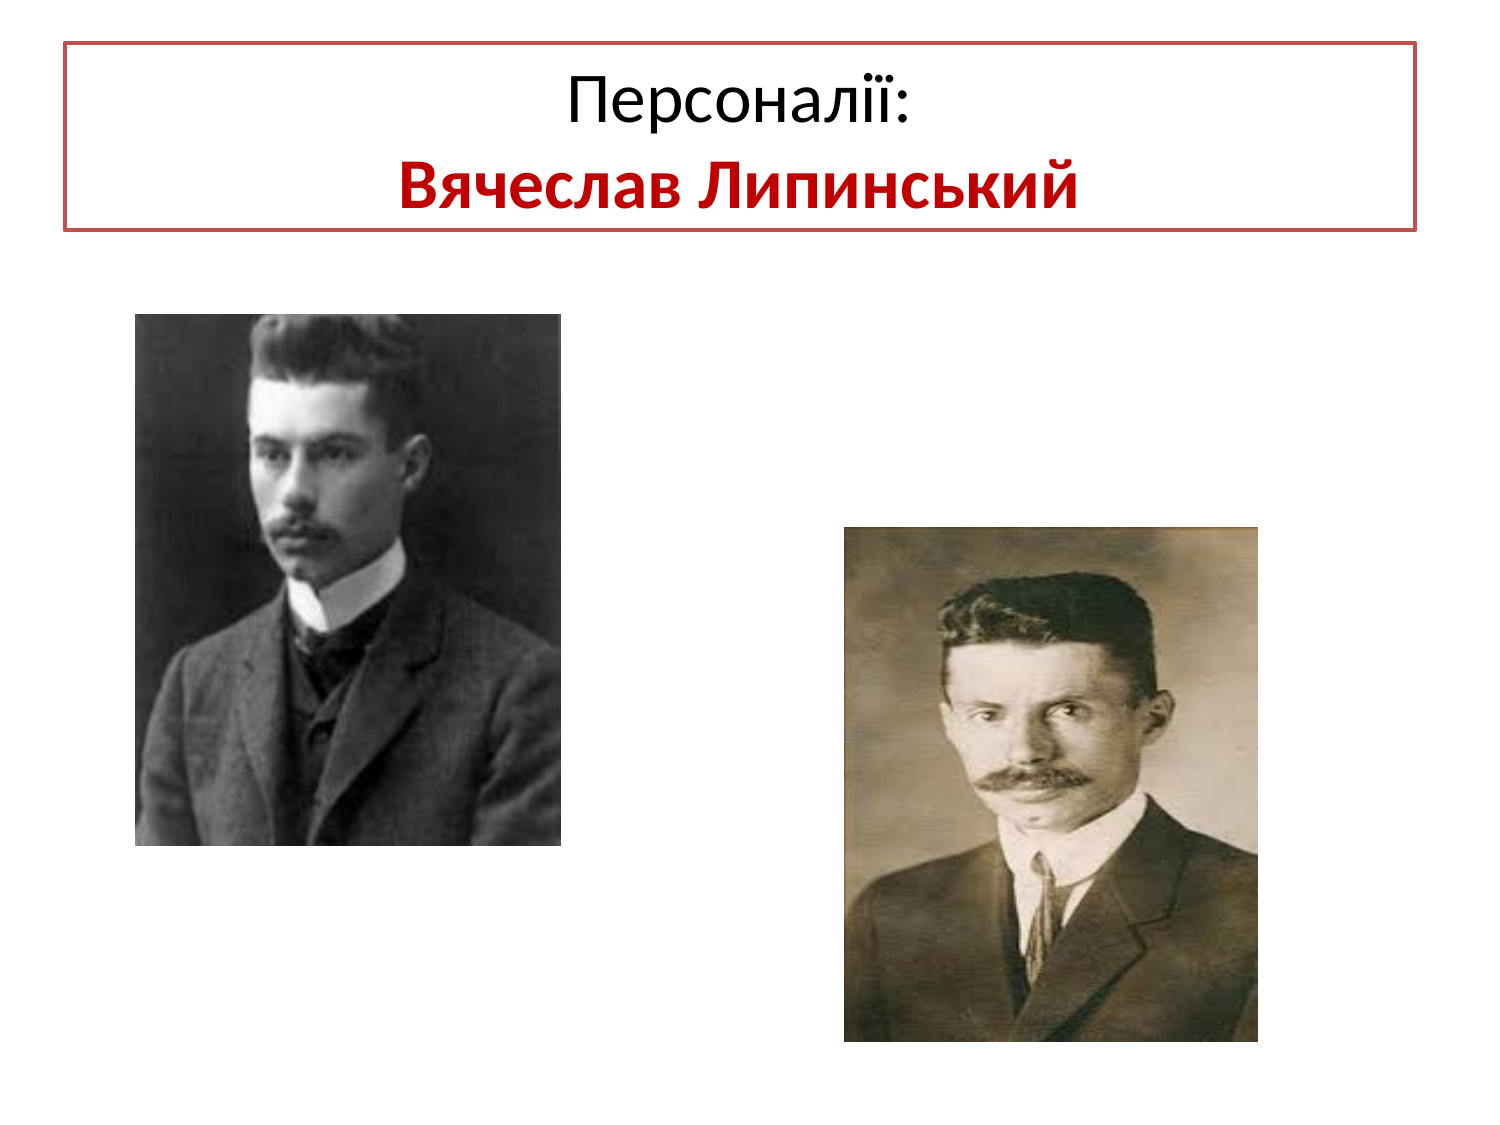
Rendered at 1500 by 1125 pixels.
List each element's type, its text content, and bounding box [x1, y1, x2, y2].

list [135, 314, 562, 847]
picture [844, 526, 1259, 1043]
title Персоналії: Вячеслав Липинський [63, 41, 1417, 232]
